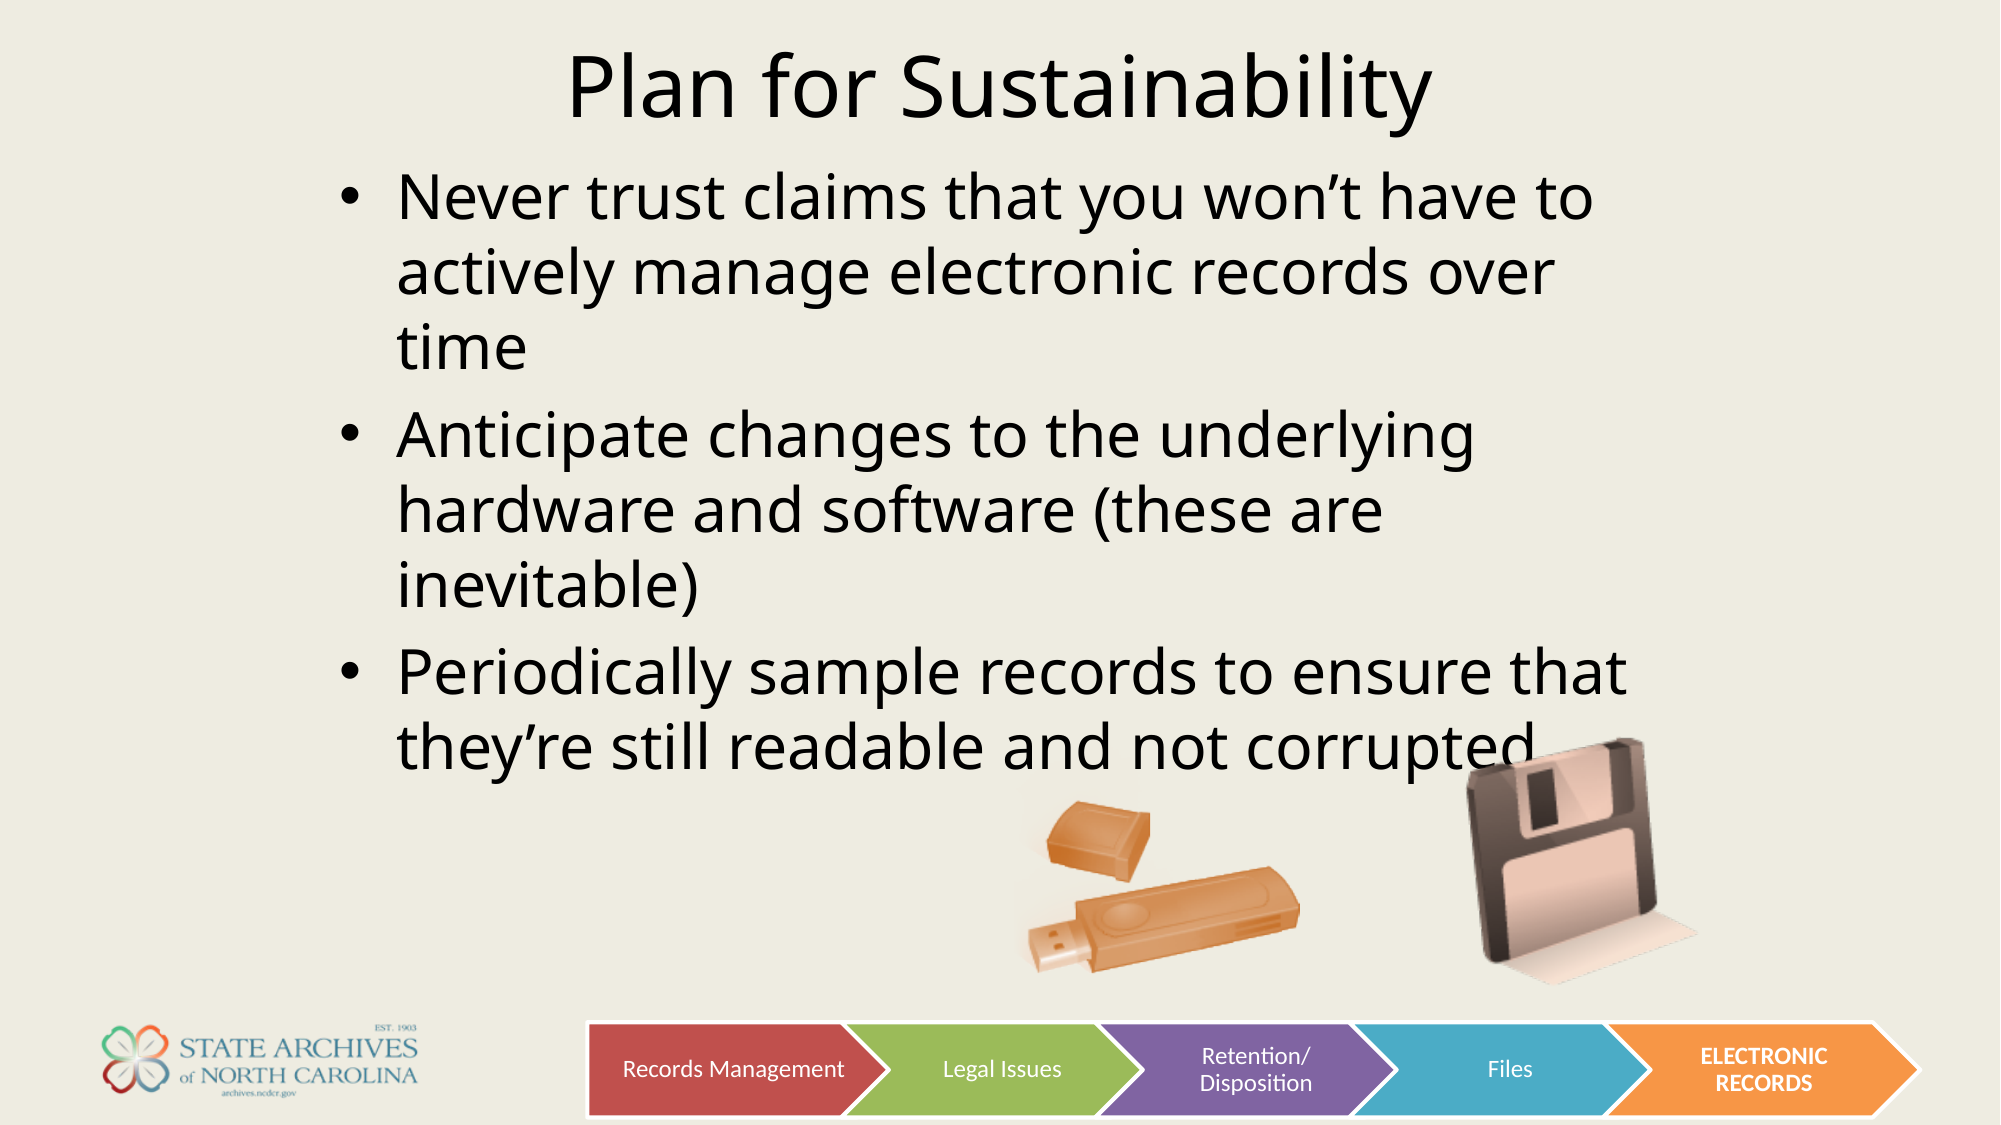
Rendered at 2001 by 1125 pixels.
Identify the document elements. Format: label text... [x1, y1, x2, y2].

title Plan for Sustainability [324, 24, 1675, 143]
list Never trust claims that you won’t have to actively manage electronic records over time Anticipate changes to the underlying hardware and software (these are inevitable) Periodically sample records to ensure that they’re still readable and not corrupted [324, 149, 1675, 1005]
picture [1449, 724, 1712, 988]
picture [96, 1015, 422, 1110]
picture [1014, 709, 1301, 996]
